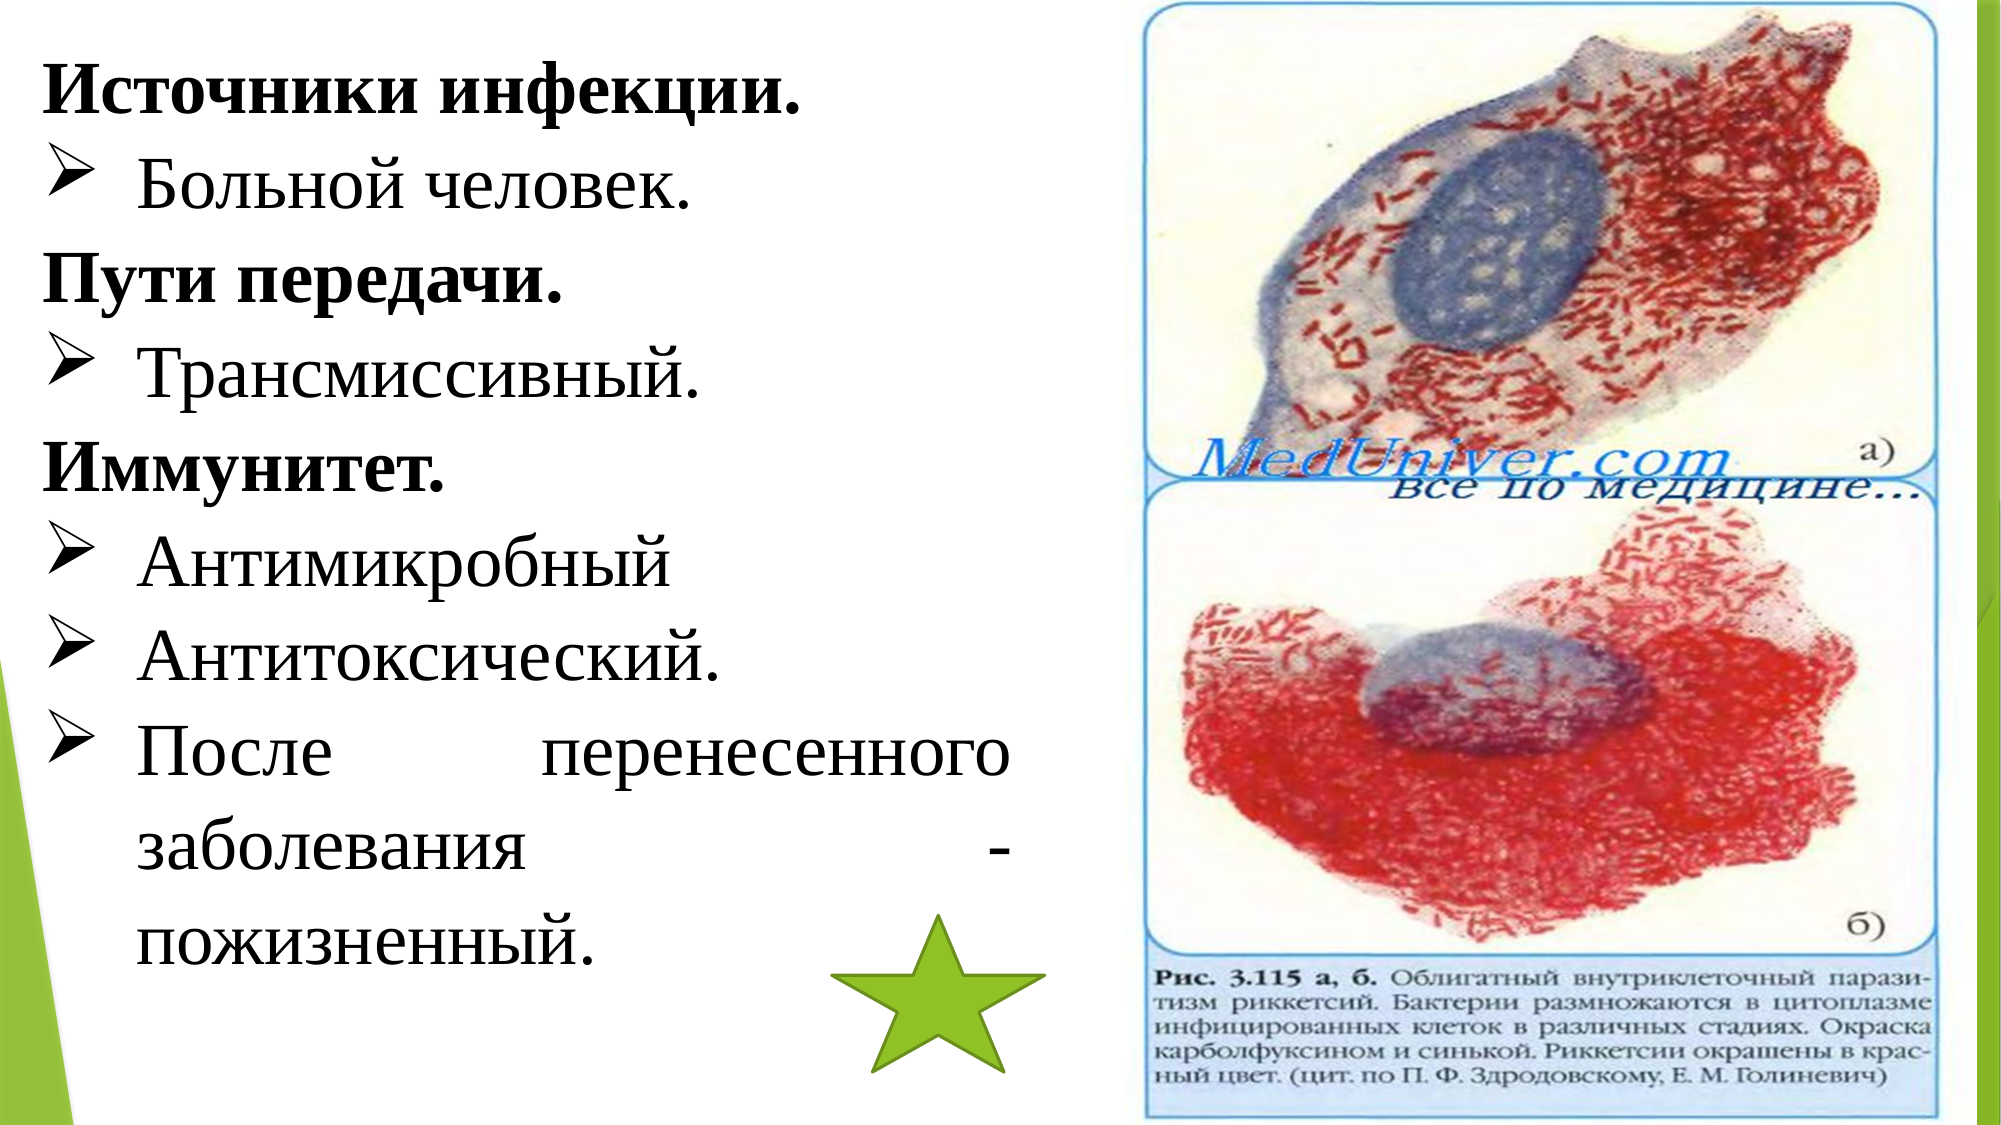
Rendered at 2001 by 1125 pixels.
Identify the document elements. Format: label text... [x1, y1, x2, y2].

text_box Источники инфекции. Больной человек. Пути передачи. Трансмиссивный. Иммунитет. Антимикробный Антитоксический. После перенесенного заболевания - пожизненный. [27, 26, 1028, 1082]
picture [1123, 0, 1977, 1125]
text_box [830, 913, 1047, 1074]
